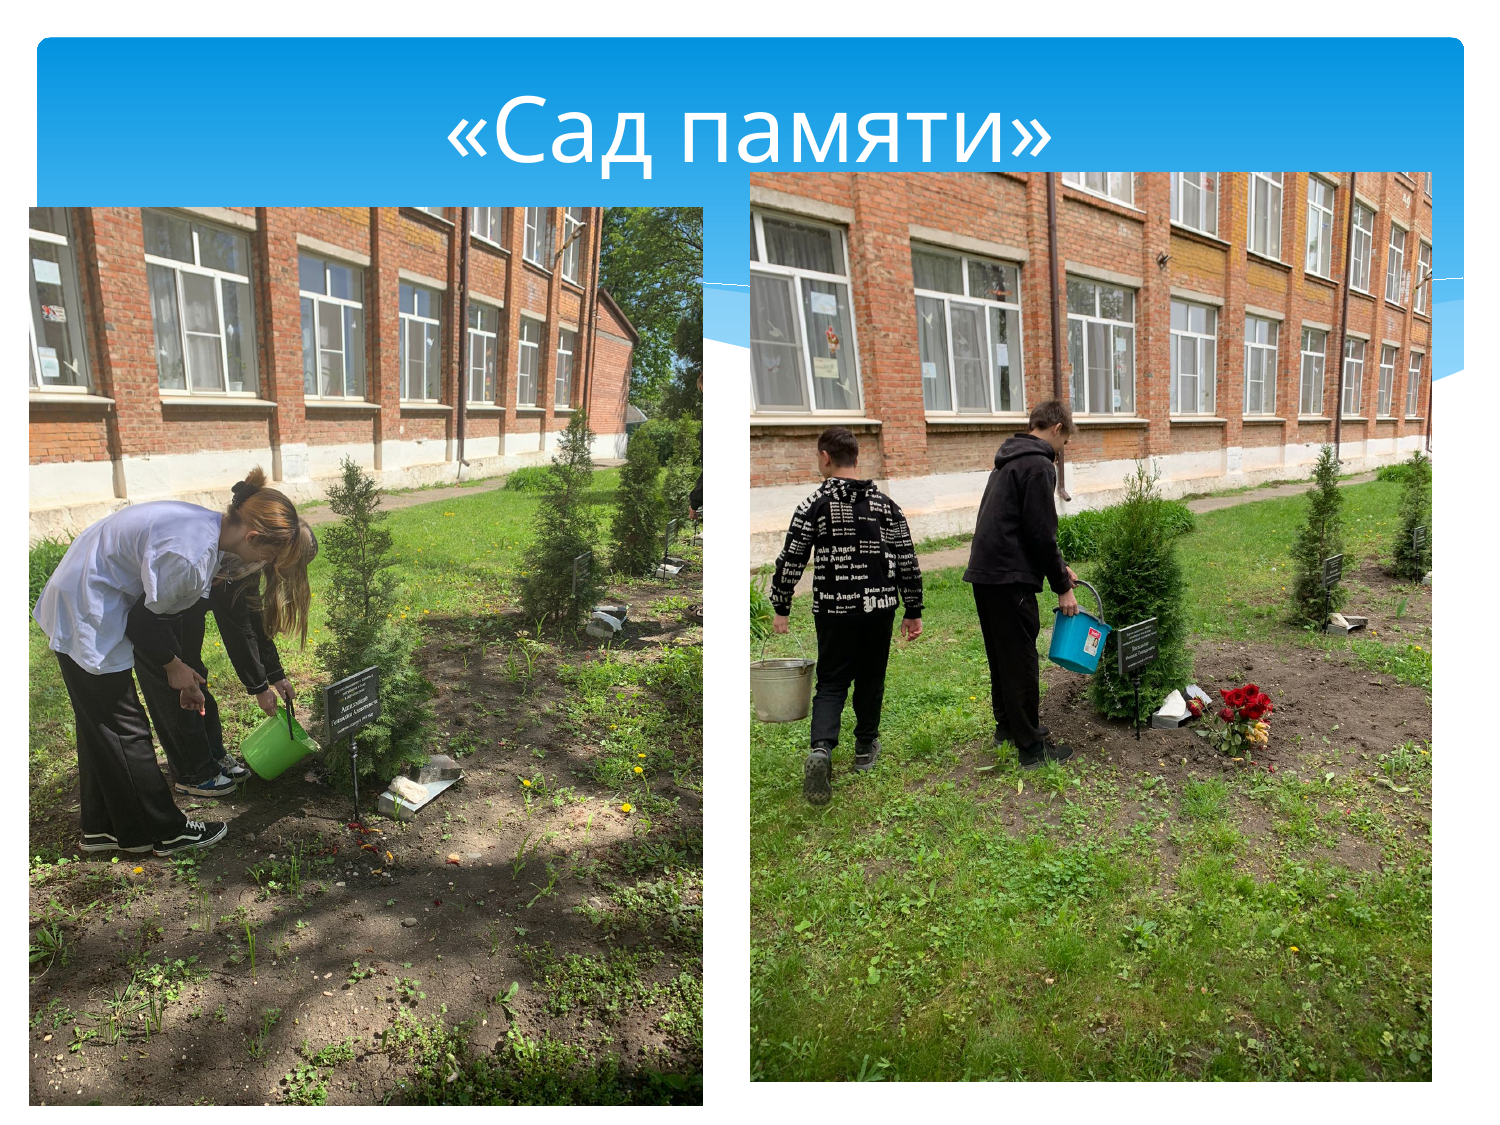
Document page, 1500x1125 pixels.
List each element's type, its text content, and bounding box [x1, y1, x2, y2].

picture [29, 207, 703, 1106]
title «Сад памяти» [75, 55, 1425, 197]
picture [749, 172, 1432, 1082]
